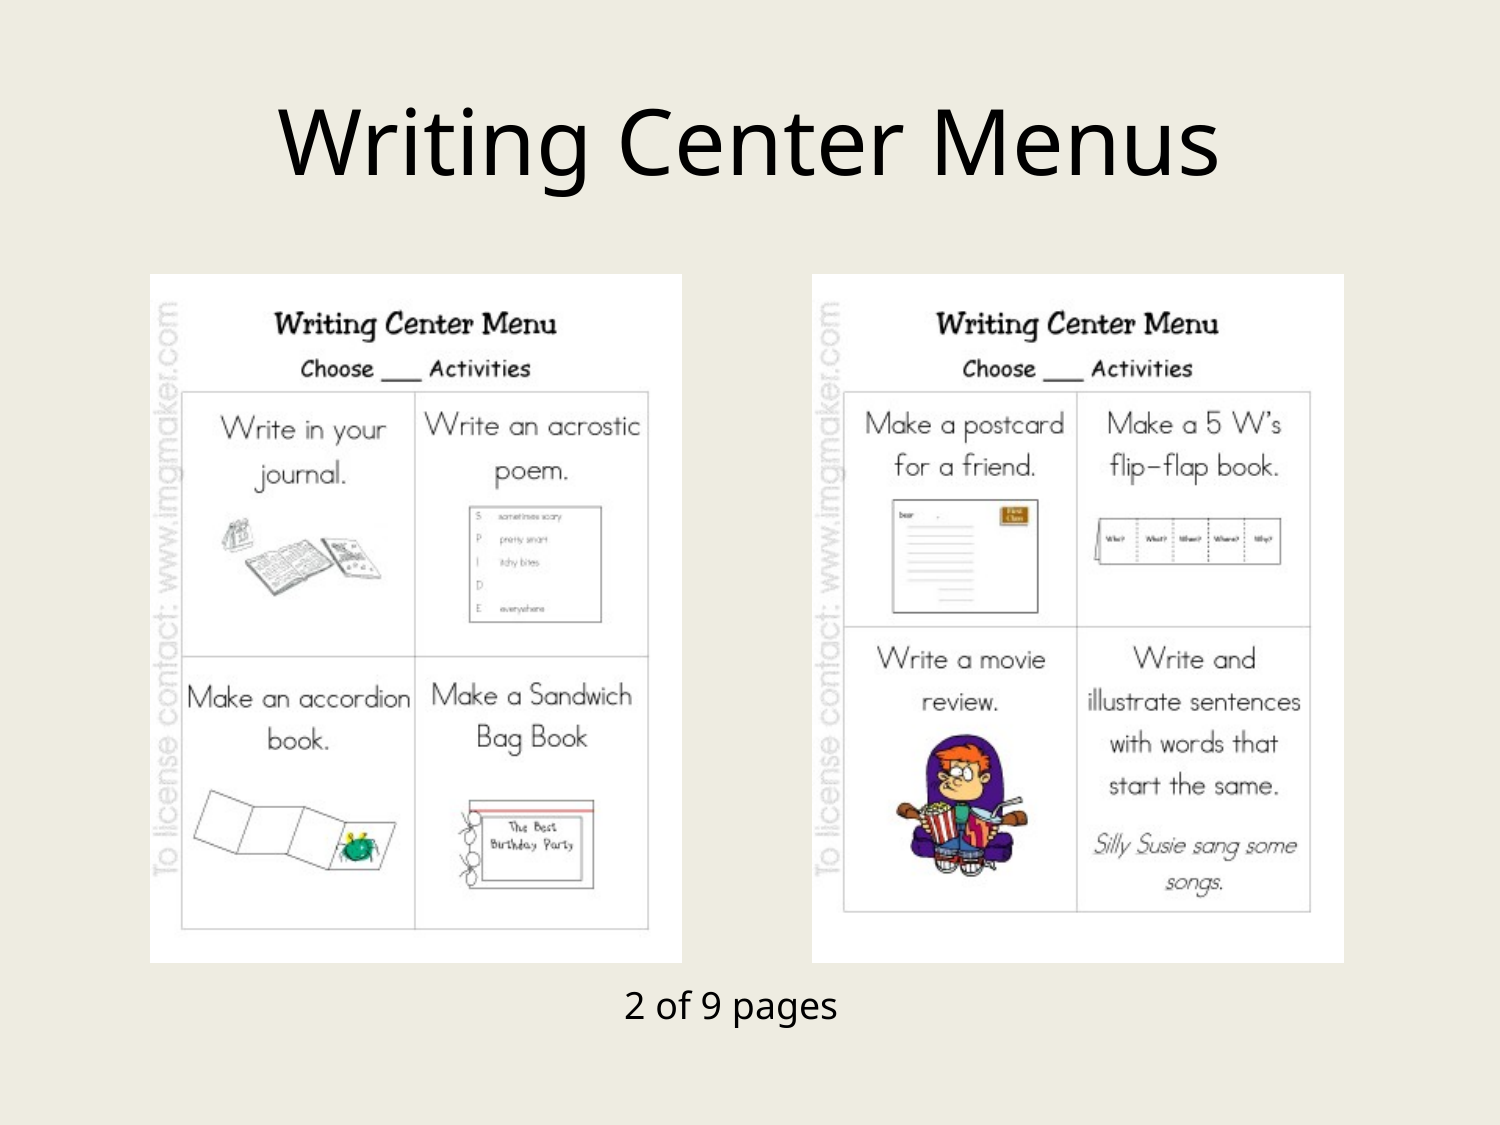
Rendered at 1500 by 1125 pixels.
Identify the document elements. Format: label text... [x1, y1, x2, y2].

text_box 2 of 9 pages [537, 974, 925, 1035]
picture [812, 274, 1344, 963]
title Writing Center Menus [75, 45, 1425, 233]
picture [149, 274, 682, 963]
